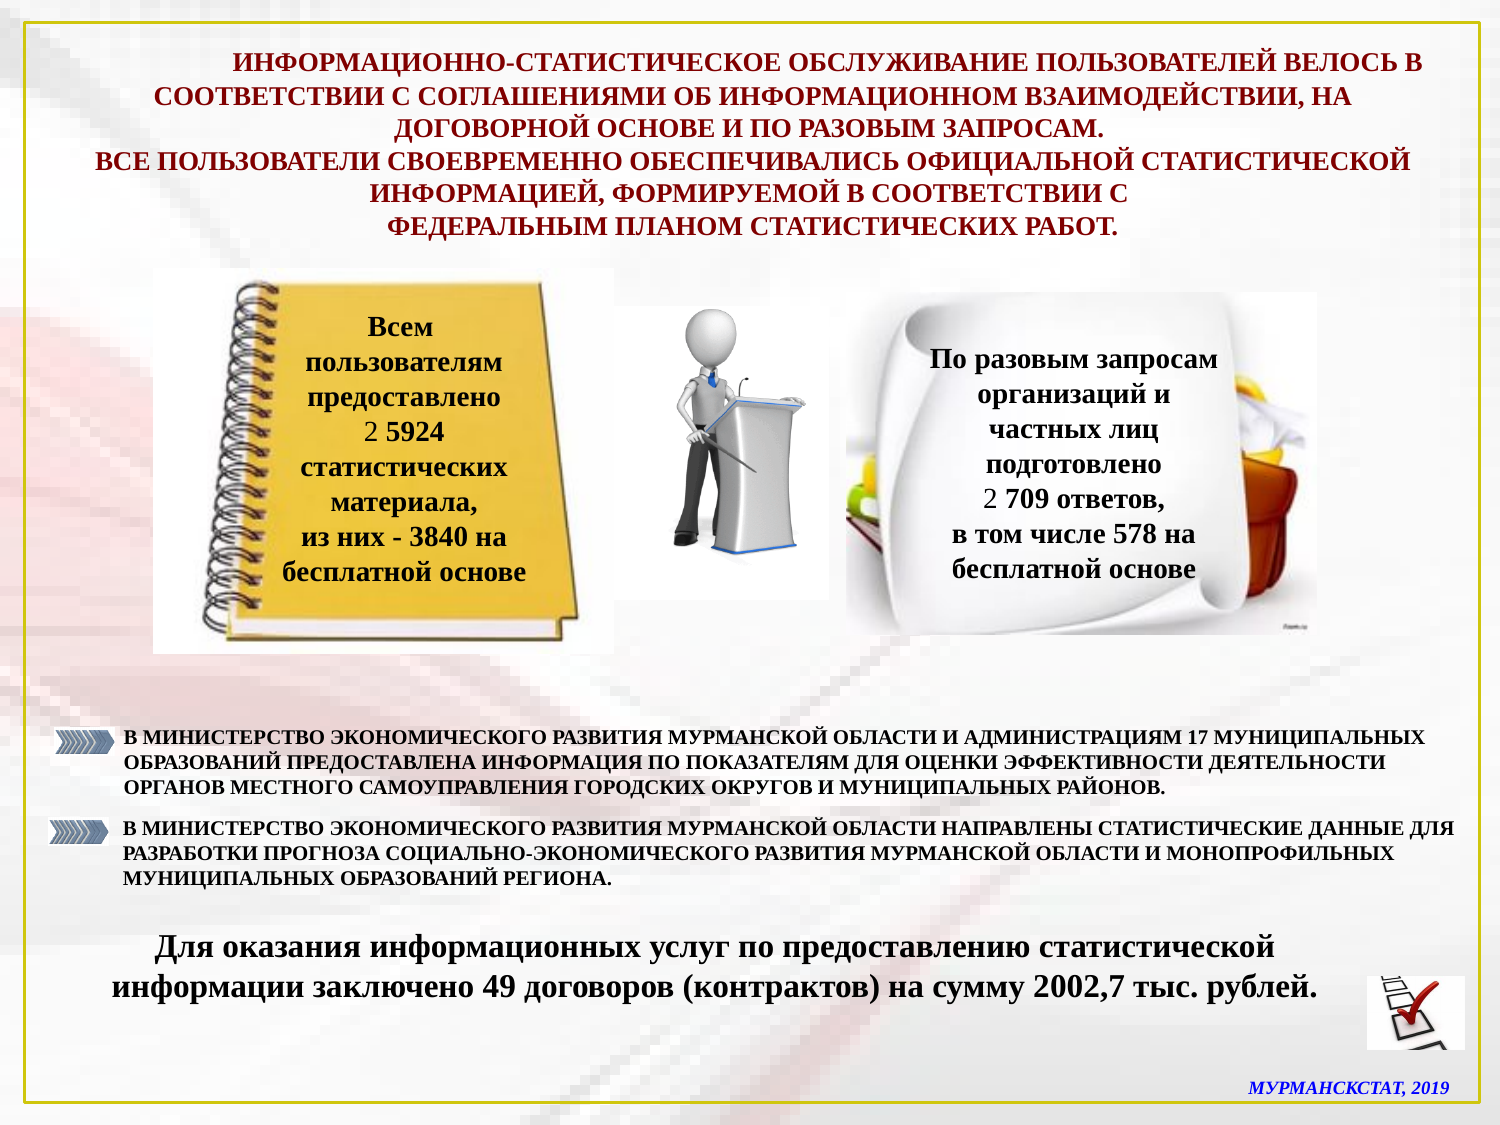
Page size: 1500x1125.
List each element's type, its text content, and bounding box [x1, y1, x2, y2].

text_box ИНФОРМАЦИОННО-СТАТИСТИЧЕСКОЕ ОБСЛУЖИВАНИЕ ПОЛЬЗОВАТЕЛЕЙ ВЕЛОСЬ В СООТВЕТСТВИИ С СОГЛАШЕНИЯМИ ОБ ИНФОРМАЦИОННОМ ВЗАИМОДЕЙСТВИИ, НА ДОГОВОРНОЙ ОСНОВЕ И ПО РАЗОВЫМ ЗАПРОСАМ. ВСЕ ПОЛЬЗОВАТЕЛИ СВОЕВРЕМЕННО ОБЕСПЕЧИВАЛИСЬ ОФИЦИАЛЬНОЙ СТАТИСТИЧЕСКОЙ ИНФОРМАЦИЕЙ, ФОРМИРУЕМОЙ В СООТВЕТСТВИИ С ФЕДЕРАЛЬНЫМ ПЛАНОМ СТАТИСТИЧЕСКИХ РАБОТ. [43, 30, 1462, 248]
text_box МУРМАНСКСТАТ, 2019 [1417, 1068, 1465, 1106]
picture [48, 816, 109, 846]
picture [153, 268, 829, 654]
text_box В МИНИСТЕРСТВО ЭКОНОМИЧЕСКОГО РАЗВИТИЯ МУРМАНСКОЙ ОБЛАСТИ НАПРАВЛЕНЫ СТАТИСТИЧЕСКИЕ ДАННЫЕ ДЛЯ РАЗРАБОТКИ ПРОГНОЗА СОЦИАЛЬНО-ЭКОНОМИЧЕСКОГО РАЗВИТИЯ МУРМАНСКОЙ ОБЛАСТИ И МОНОПРОФИЛЬНЫХ МУНИЦИПАЛЬНЫХ ОБРАЗОВАНИЙ РЕГИОНА. [108, 806, 1483, 897]
picture [54, 727, 115, 756]
picture [1367, 976, 1465, 1050]
picture [845, 292, 1317, 636]
text_box В МИНИСТЕРСТВО ЭКОНОМИЧЕСКОГО РАЗВИТИЯ МУРМАНСКОЙ ОБЛАСТИ И АДМИНИСТРАЦИЯМ 17 МУНИЦИПАЛЬНЫХ ОБРАЗОВАНИЙ ПРЕДОСТАВЛЕНА ИНФОРМАЦИЯ ПО ПОКАЗАТЕЛЯМ ДЛЯ ОЦЕНКИ ЭФФЕКТИВНОСТИ ДЕЯТЕЛЬНОСТИ ОРГАНОВ МЕСТНОГО САМОУПРАВЛЕНИЯ ГОРОДСКИХ ОКРУГОВ И МУНИЦИПАЛЬНЫХ РАЙОНОВ. [108, 716, 1465, 806]
list Для оказания информационных услуг по предоставлению статистической информации заключено 49 договоров (контрактов) на сумму 2002,7 тыс. рублей. [23, 916, 1417, 1125]
